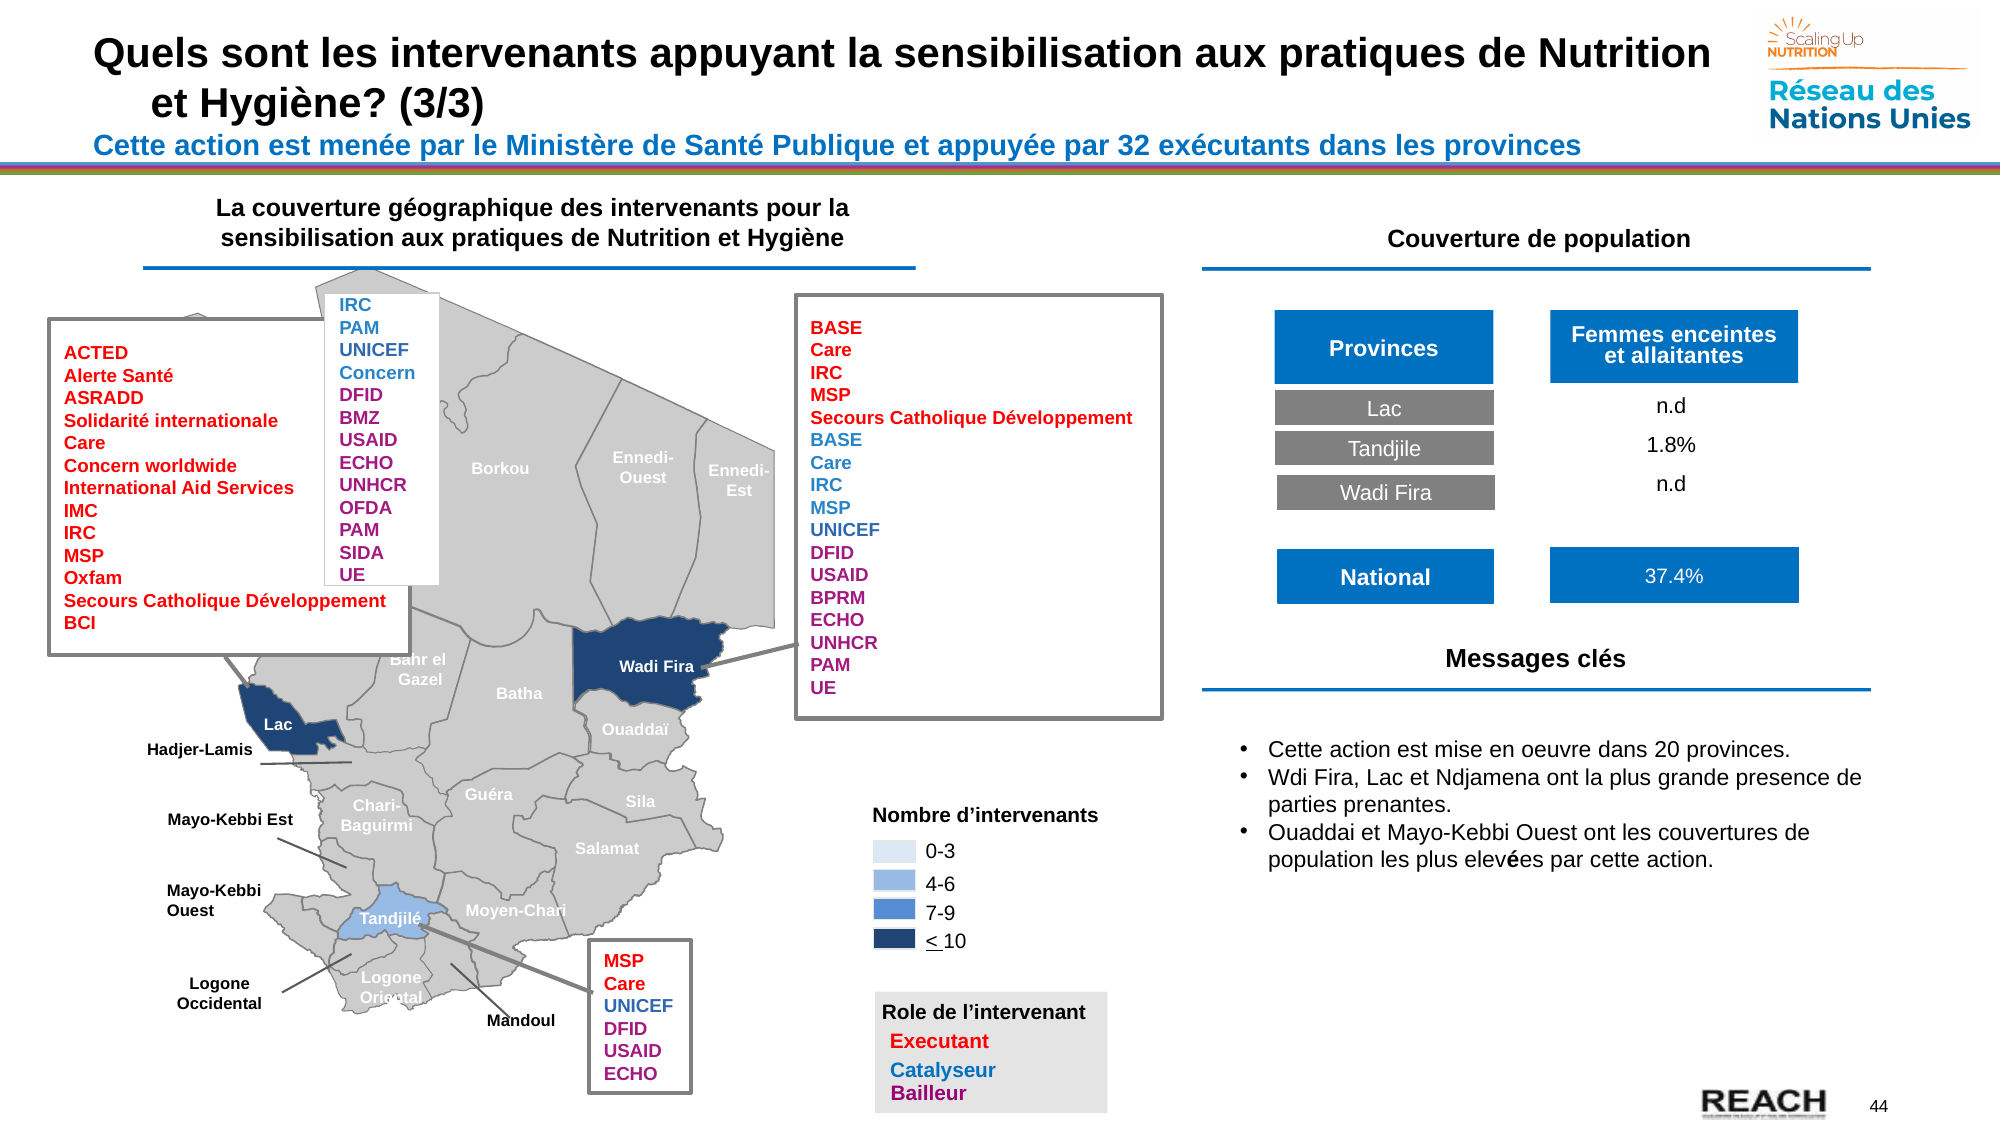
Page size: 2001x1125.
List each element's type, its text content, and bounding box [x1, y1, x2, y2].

text_box BASE Care IRC MSP Secours Catholique Développement BASE Care IRC MSP UNICEF DFID USAID BPRM ECHO UNHCR PAM UE [779, 293, 1164, 721]
text_box 7-9 [925, 899, 1067, 925]
text_box [871, 868, 918, 893]
text_box [871, 896, 918, 922]
text_box Femmes enceintes et allaitantes [1548, 308, 1800, 383]
text_box [873, 990, 1109, 1115]
table_cell 1.8% [1547, 428, 1795, 461]
text_box Bailleur [875, 1078, 1016, 1106]
text_box Couverture de population [1202, 207, 1877, 267]
text_box 0-3 [925, 837, 1108, 863]
text_box Role de l’intervenant [881, 1000, 1162, 1039]
text_box Nombre d’intervenants [872, 799, 1139, 842]
text_box Cette action est mise en oeuvre dans 20 provinces. Wdi Fira, Lac et Ndjamena ont la plus grande presence de parties prenantes. Ouaddai et Mayo-Kebbi Ouest ont les couvertures de population les plus elevées par cette action. [1225, 719, 1901, 970]
table_header Lac [1275, 390, 1494, 425]
text_box 4-6 [925, 870, 1057, 896]
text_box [146, 265, 775, 1031]
text_box 37.4% [1548, 546, 1800, 604]
text_box Quels sont les intervenants appuyant la sensibilisation aux pratiques de Nutrition et Hygiène? (3/3) Cette action est menée par le Ministère de Santé Publique et appuyée par 32 exécutants dans les provinces [78, 18, 1895, 155]
text_box Provinces [1273, 308, 1495, 385]
text_box National [1276, 548, 1495, 605]
text_box La couverture géographique des intervenants pour la sensibilisation aux pratiques de Nutrition et Hygiène [143, 176, 924, 267]
table_header Wadi Fira [1277, 475, 1495, 510]
table_cell n.d [1547, 467, 1795, 500]
text_box Executant [875, 1029, 1034, 1050]
text_box ACTED Alerte Santé ASRADD Solidarité internationale Care Concern worldwide International Aid Services IMC IRC MSP Oxfam Secours Catholique Développement BCI [47, 317, 141, 657]
text_box [871, 926, 918, 951]
text_box Messages clés [1202, 627, 1877, 688]
table_cell Tandjile [1275, 431, 1494, 465]
text_box < 10 [925, 927, 1050, 953]
table_header n.d [1547, 388, 1795, 422]
text_box Catalyseur [875, 1055, 1015, 1078]
text_box [871, 839, 918, 865]
text_box MSP Care UNICEF DFID USAID ECHO [587, 1039, 693, 1095]
picture [1700, 1089, 1831, 1120]
picture [1750, 6, 1981, 142]
